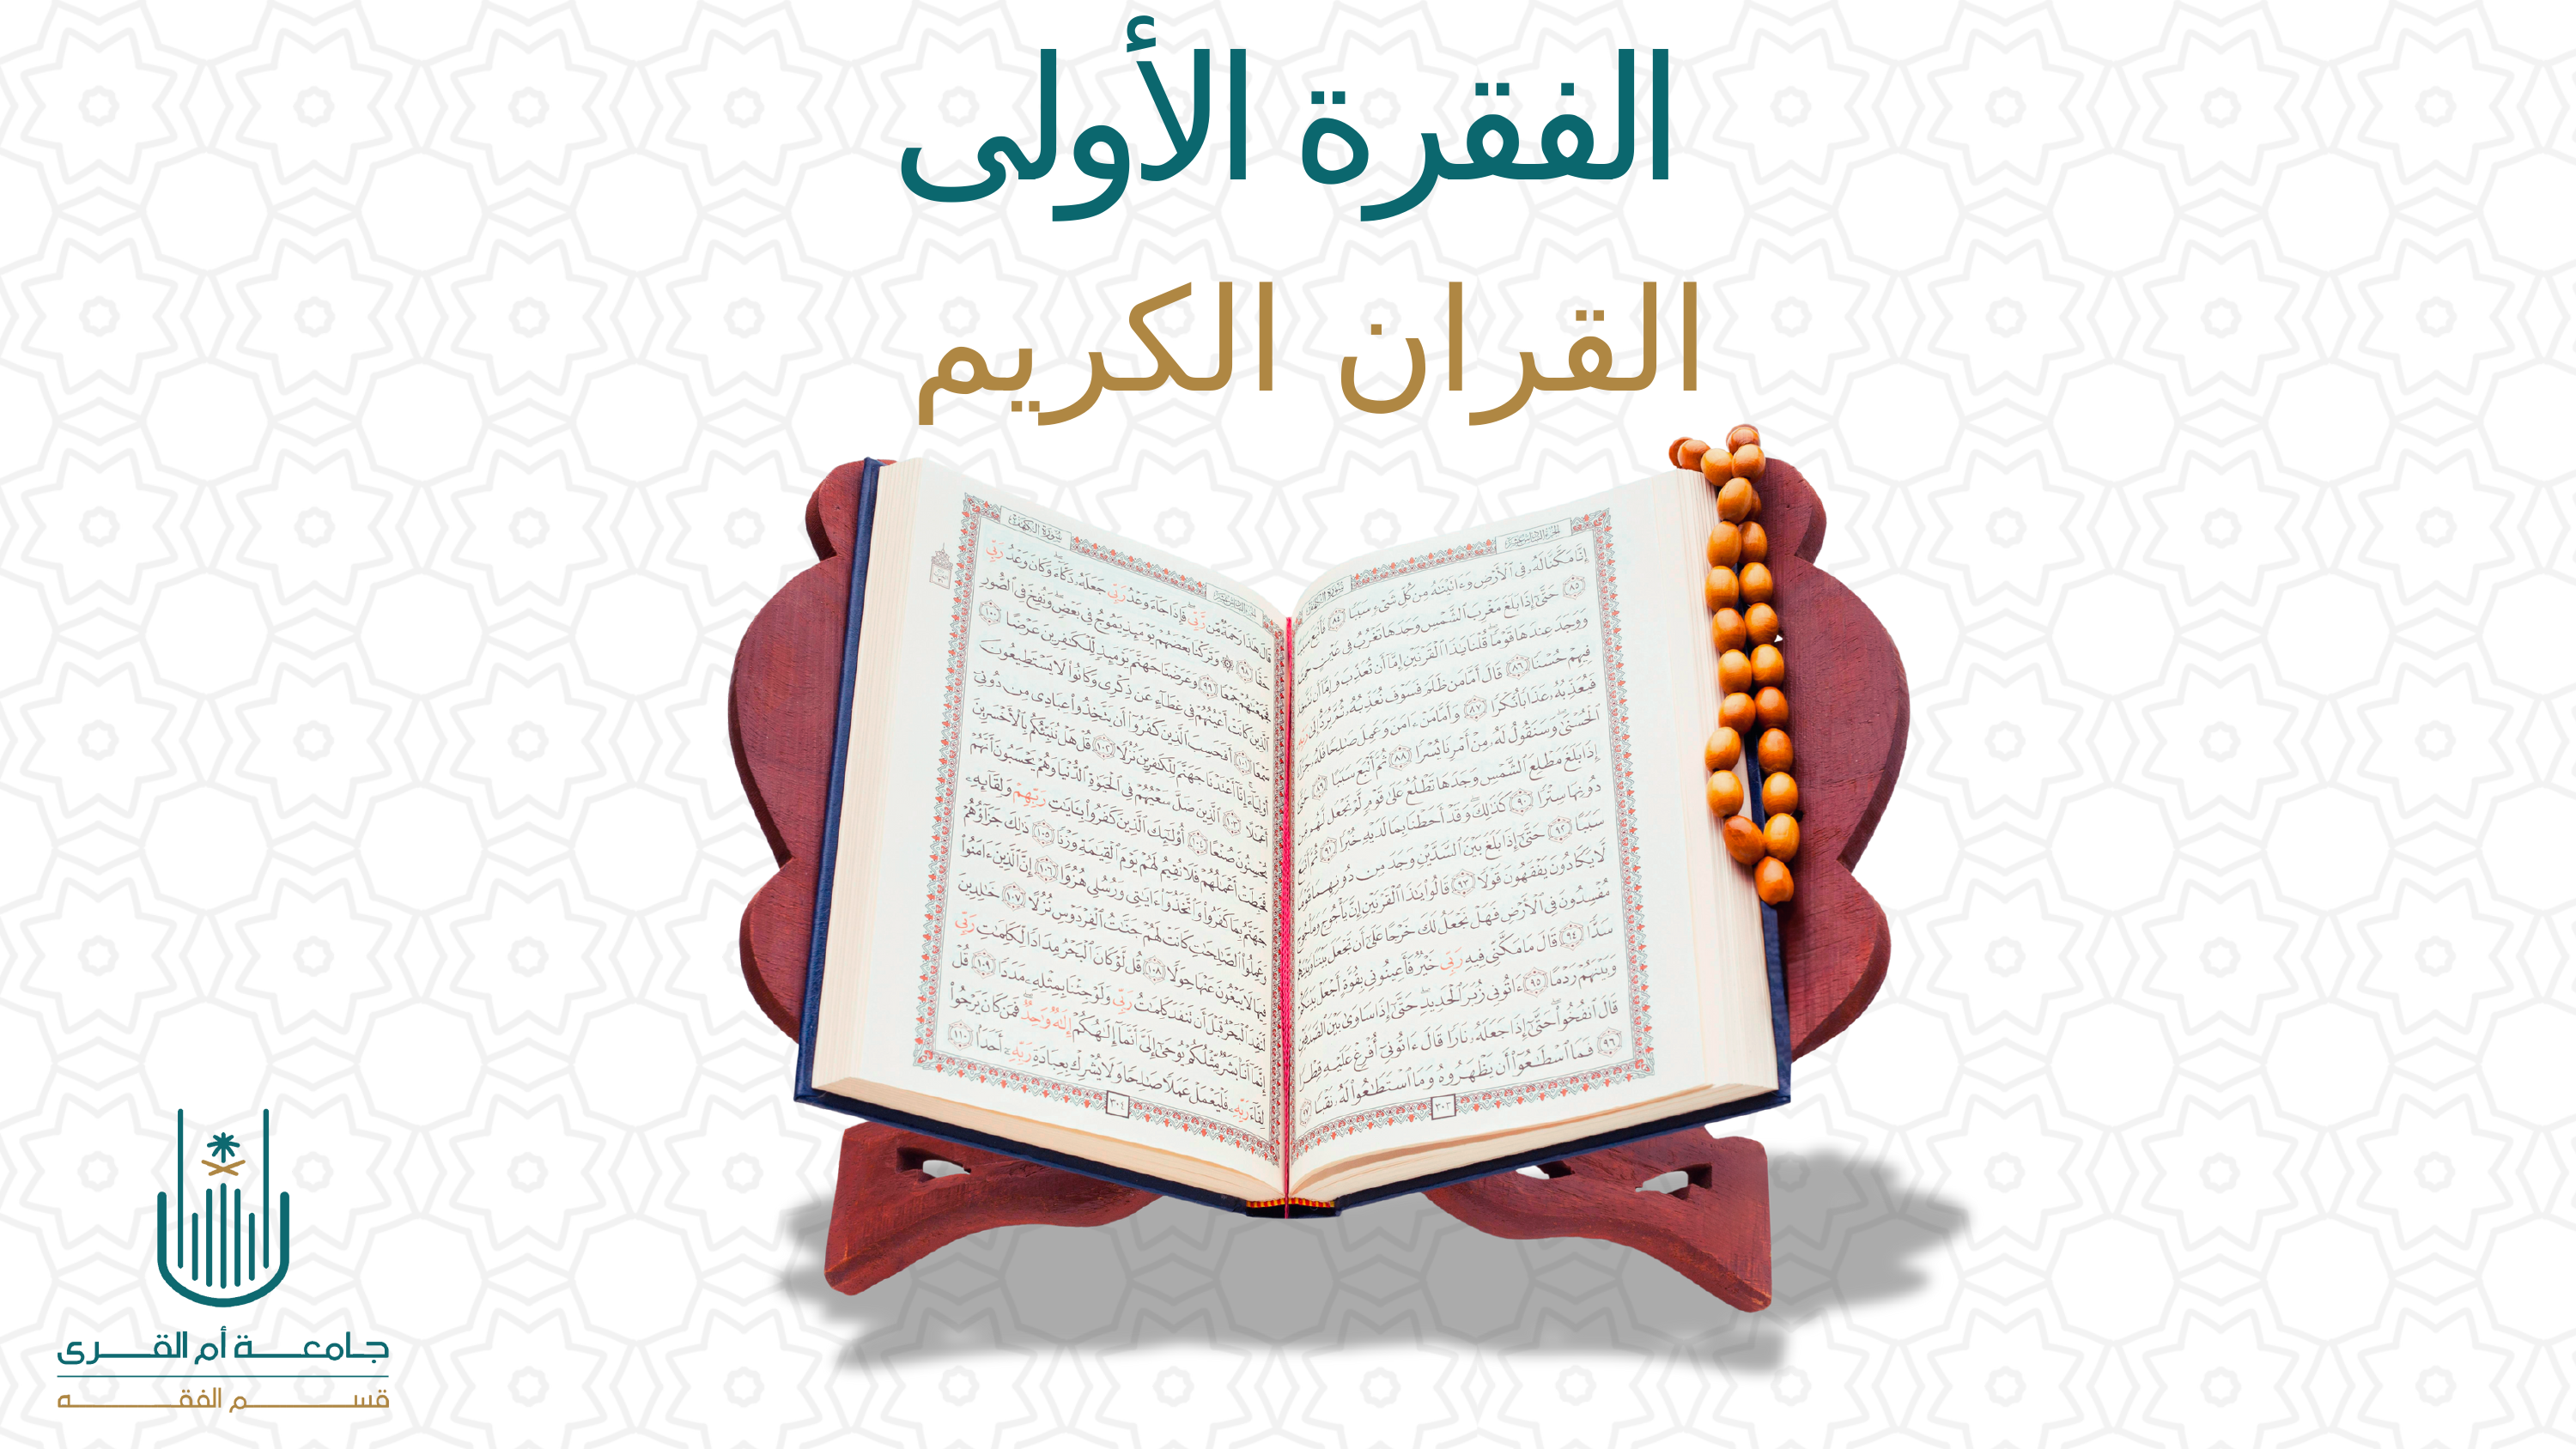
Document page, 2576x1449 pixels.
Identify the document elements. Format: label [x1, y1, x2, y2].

text_box [0, 0, 2576, 1449]
